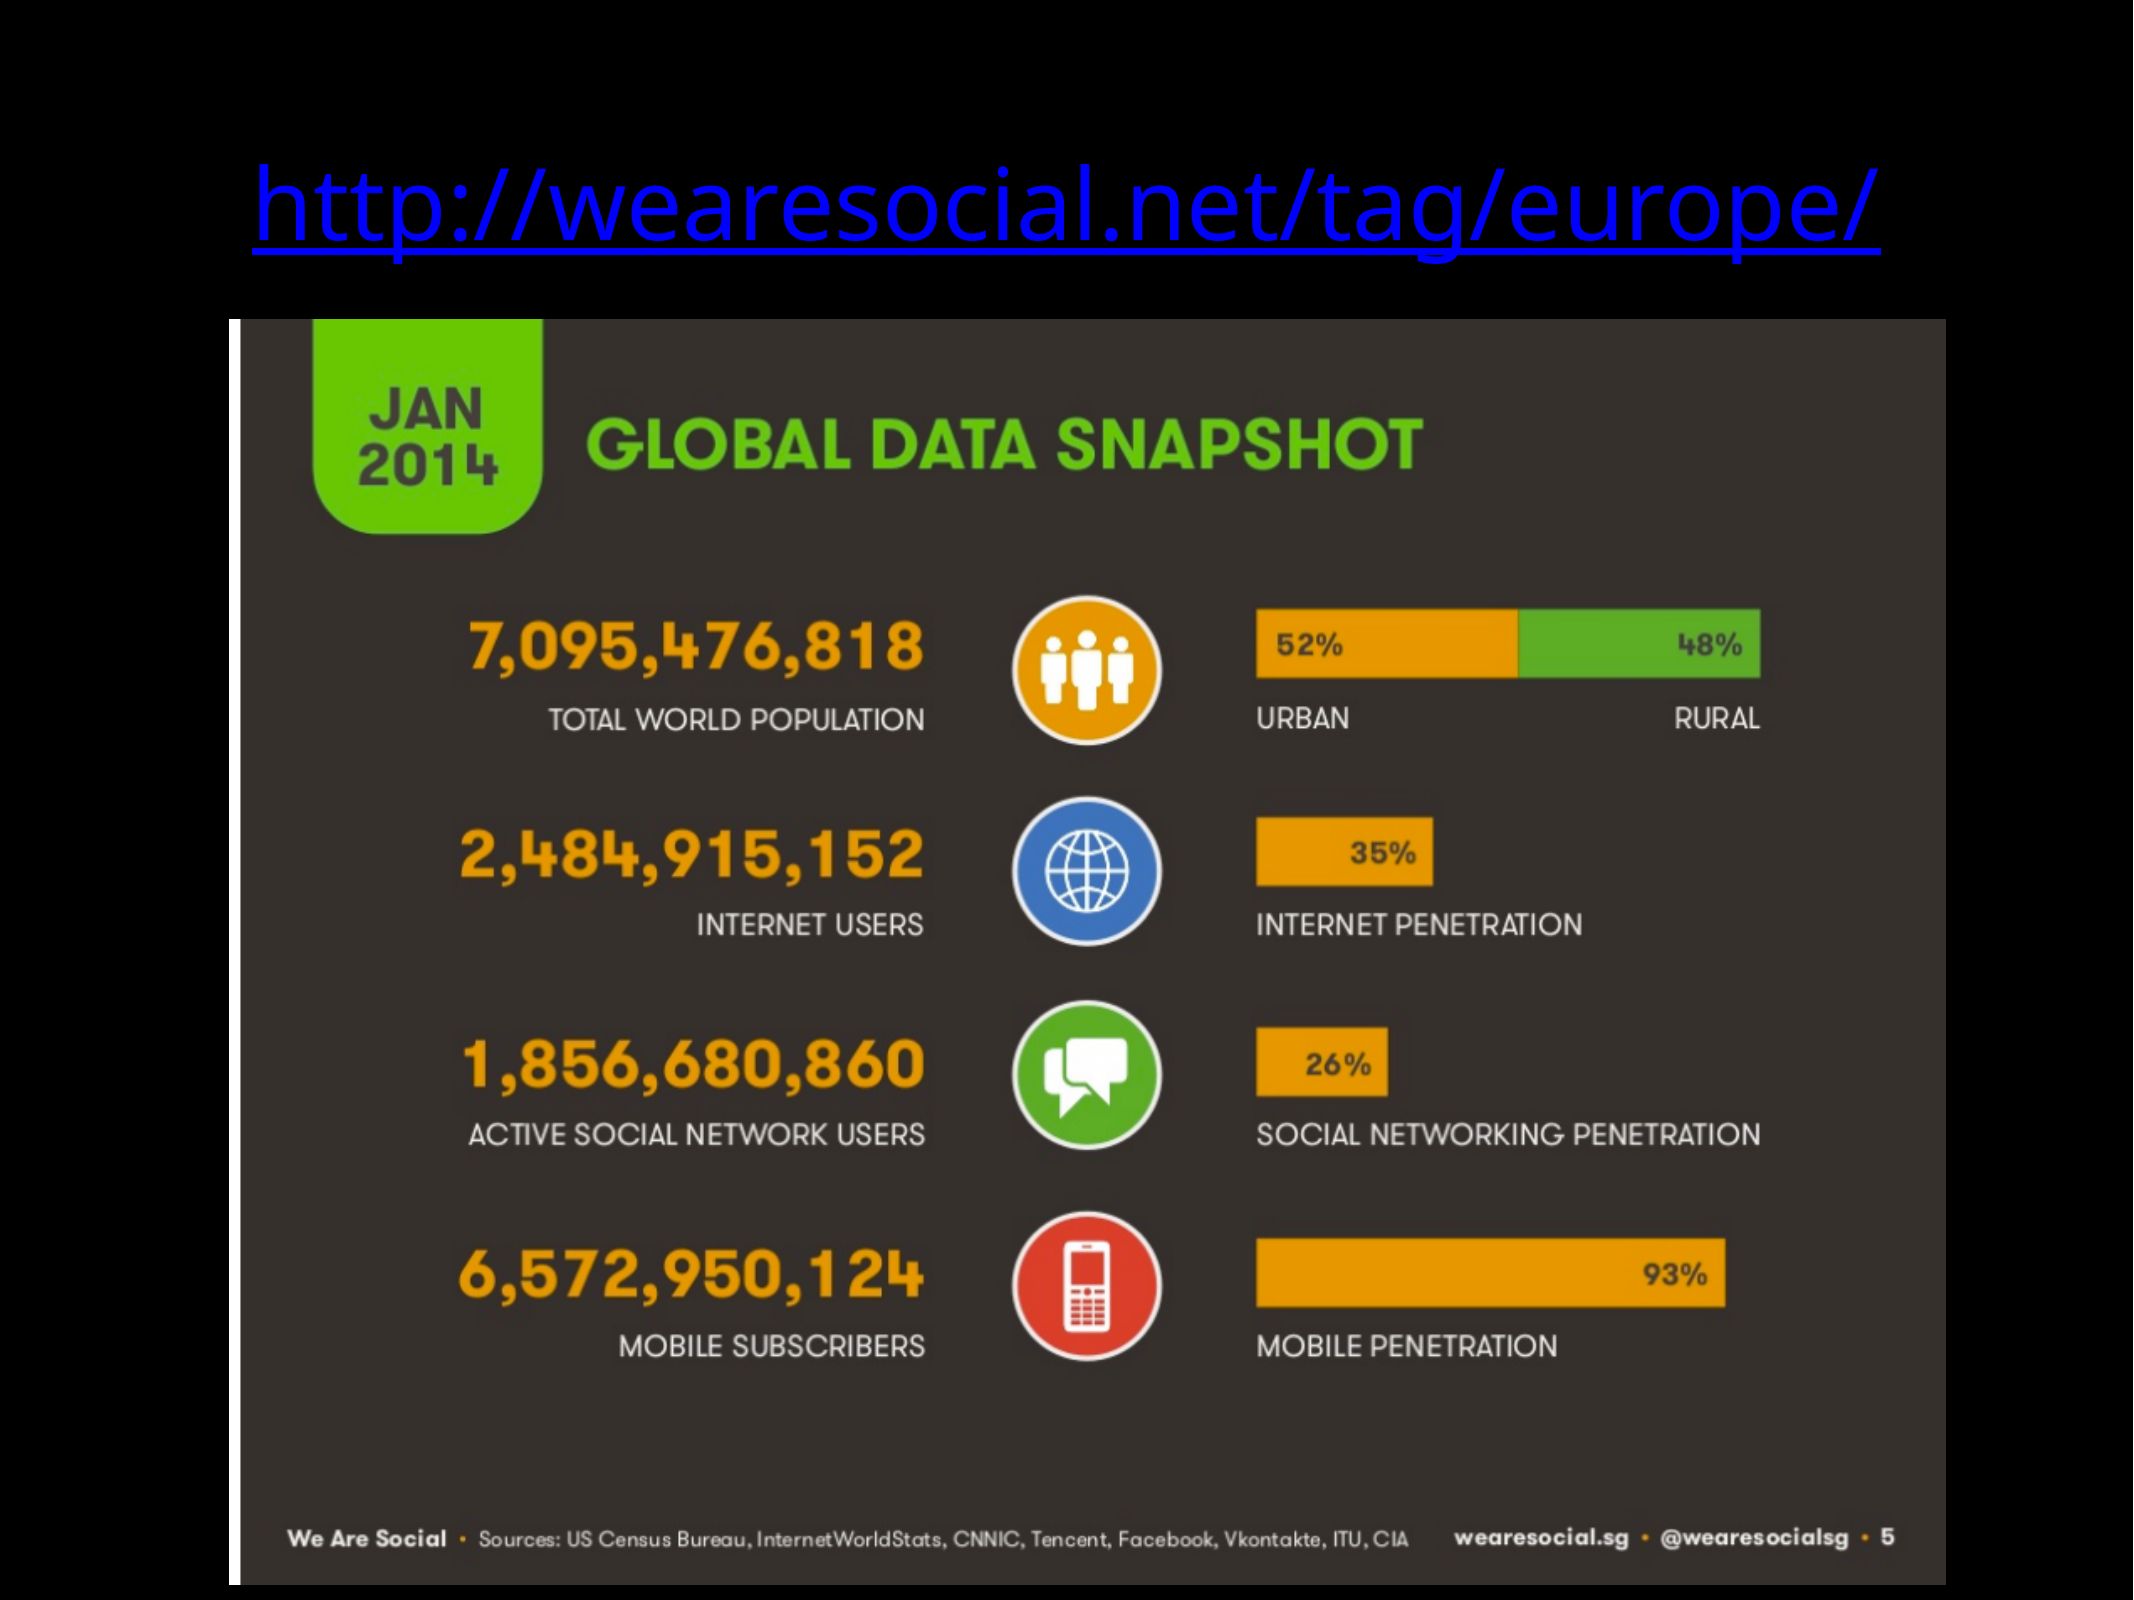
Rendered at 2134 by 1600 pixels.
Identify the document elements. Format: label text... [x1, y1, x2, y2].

title http://wearesocial.net/tag/europe/ [207, 0, 1926, 418]
picture [228, 319, 1947, 1586]
